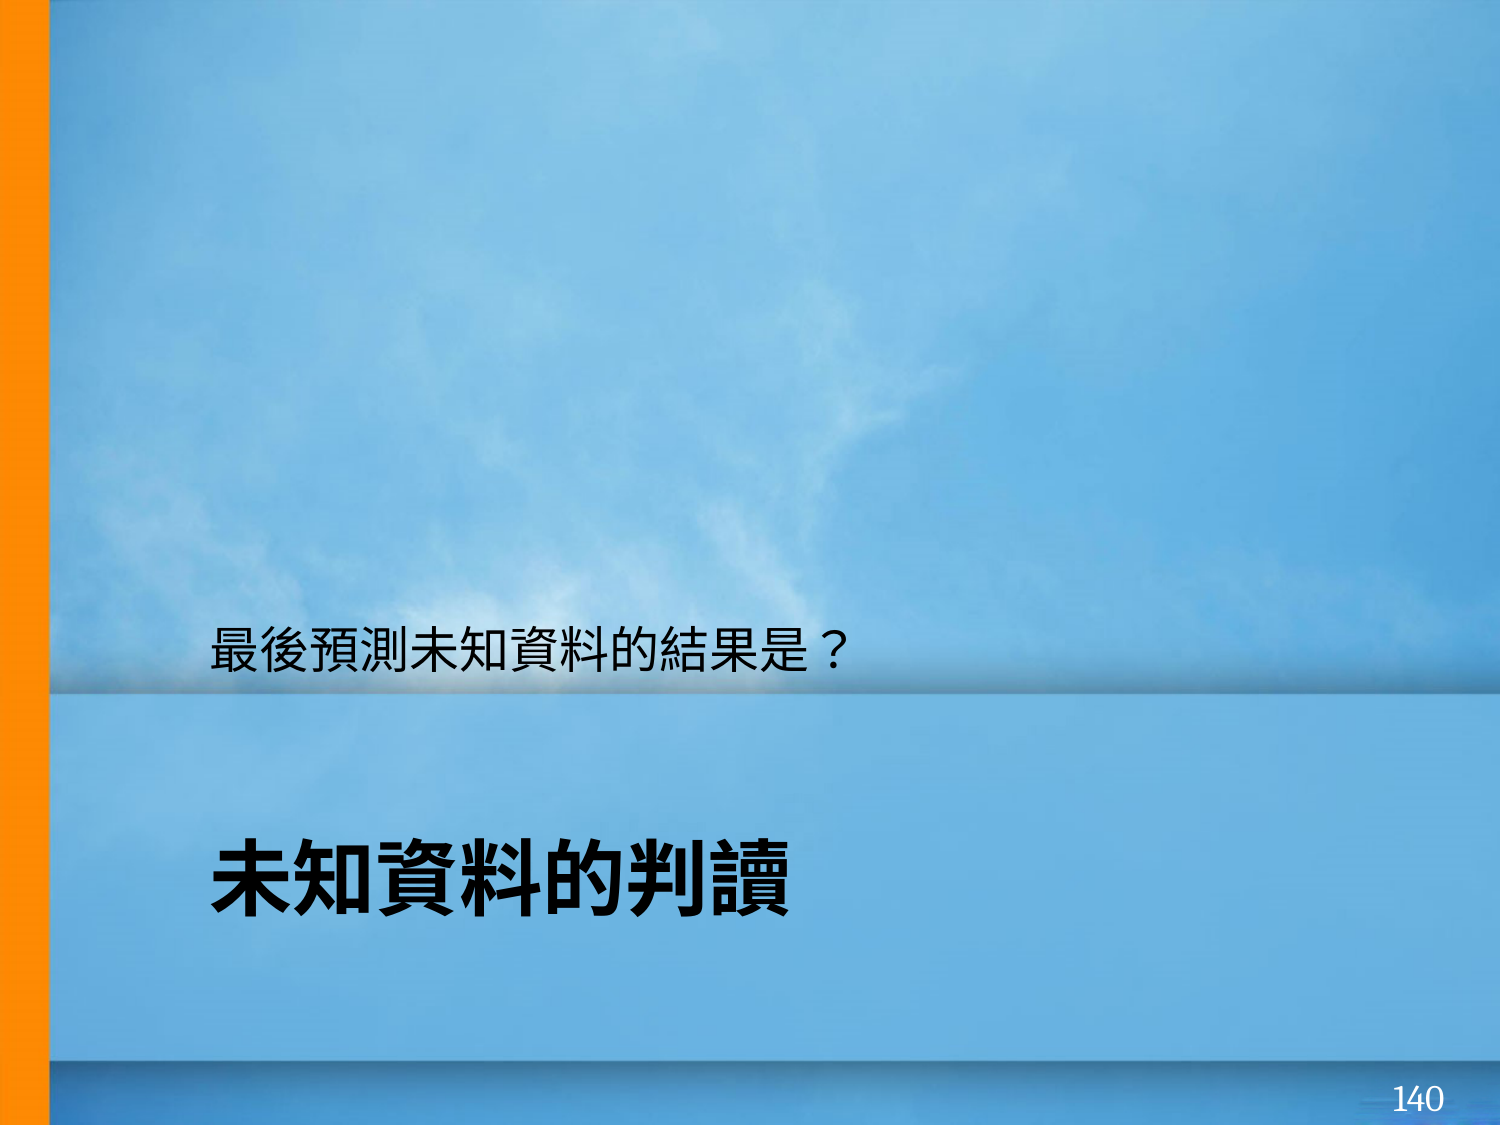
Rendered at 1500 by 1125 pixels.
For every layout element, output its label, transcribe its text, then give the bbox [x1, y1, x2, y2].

title 未知資料的判讀 [194, 693, 1422, 1060]
slide_number ‹#› [1350, 1074, 1488, 1118]
picture [0, 0, 1500, 1125]
subtitle 最後預測未知資料的結果是？ [194, 549, 1272, 694]
